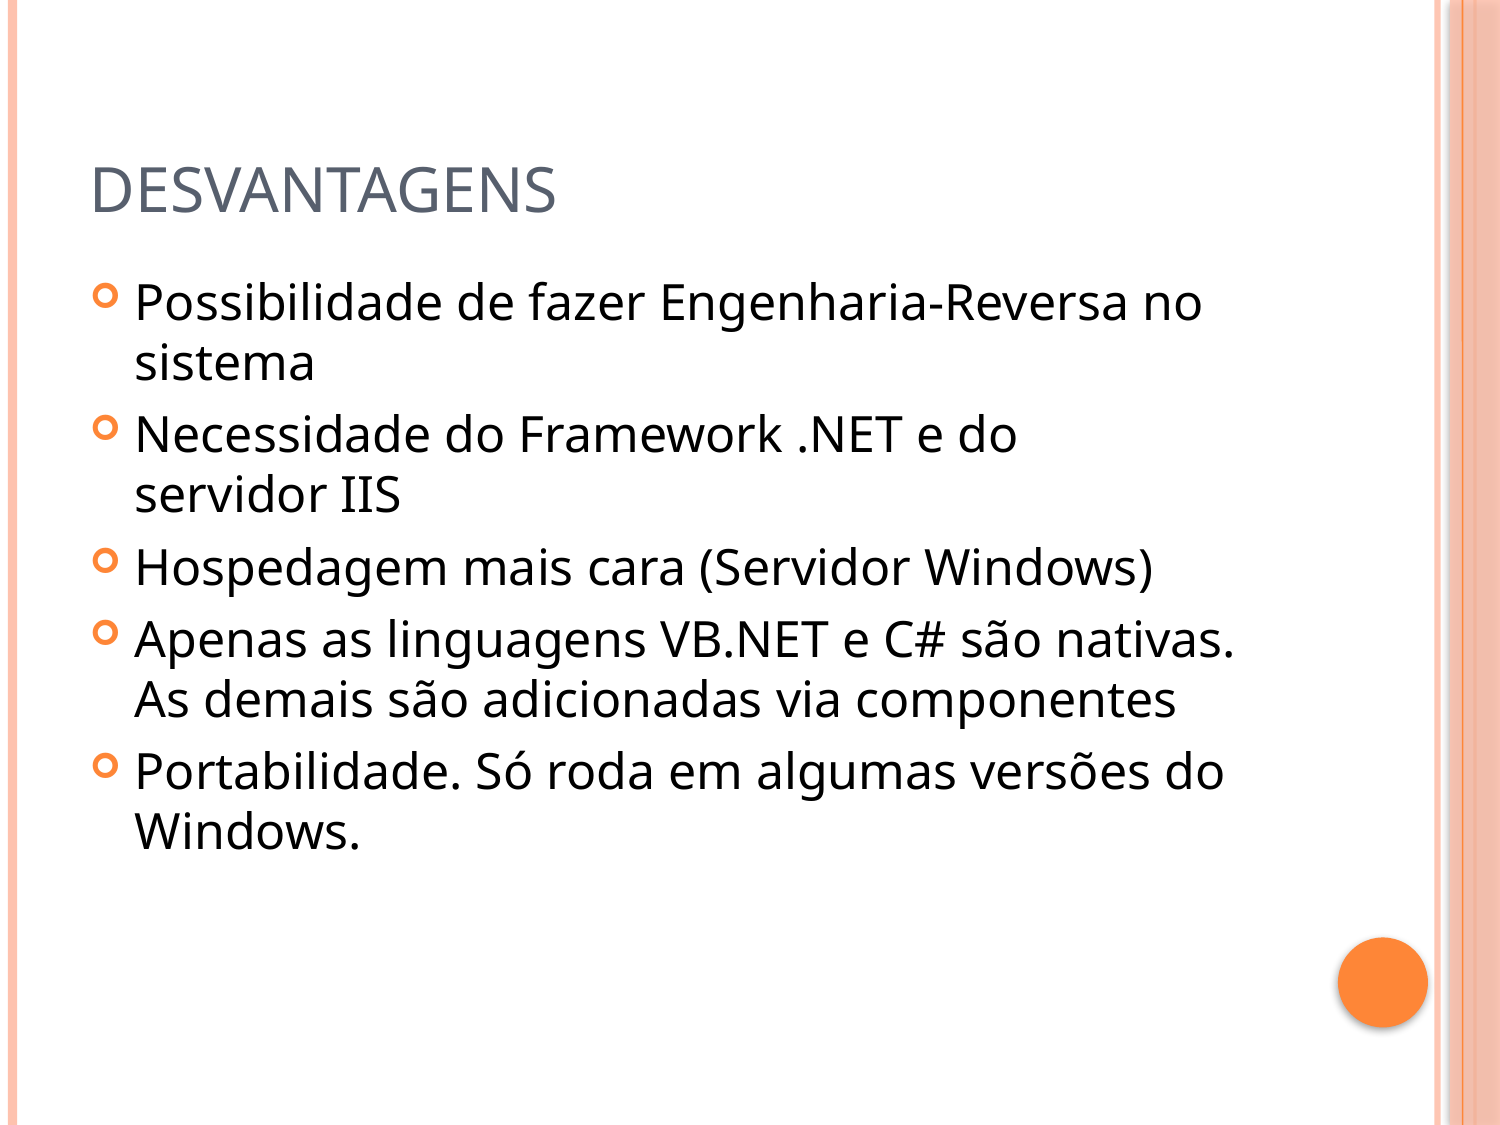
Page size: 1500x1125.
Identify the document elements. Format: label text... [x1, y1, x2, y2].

title Desvantagens [75, 45, 1300, 233]
list Possibilidade de fazer Engenharia-Reversa no sistema Necessidade do Framework .NET e do servidor IIS Hospedagem mais cara (Servidor Windows) Apenas as linguagens VB.NET e C# são nativas. As demais são adicionadas via componentes Portabilidade. Só roda em algumas versões do Windows. [75, 262, 1300, 1062]
